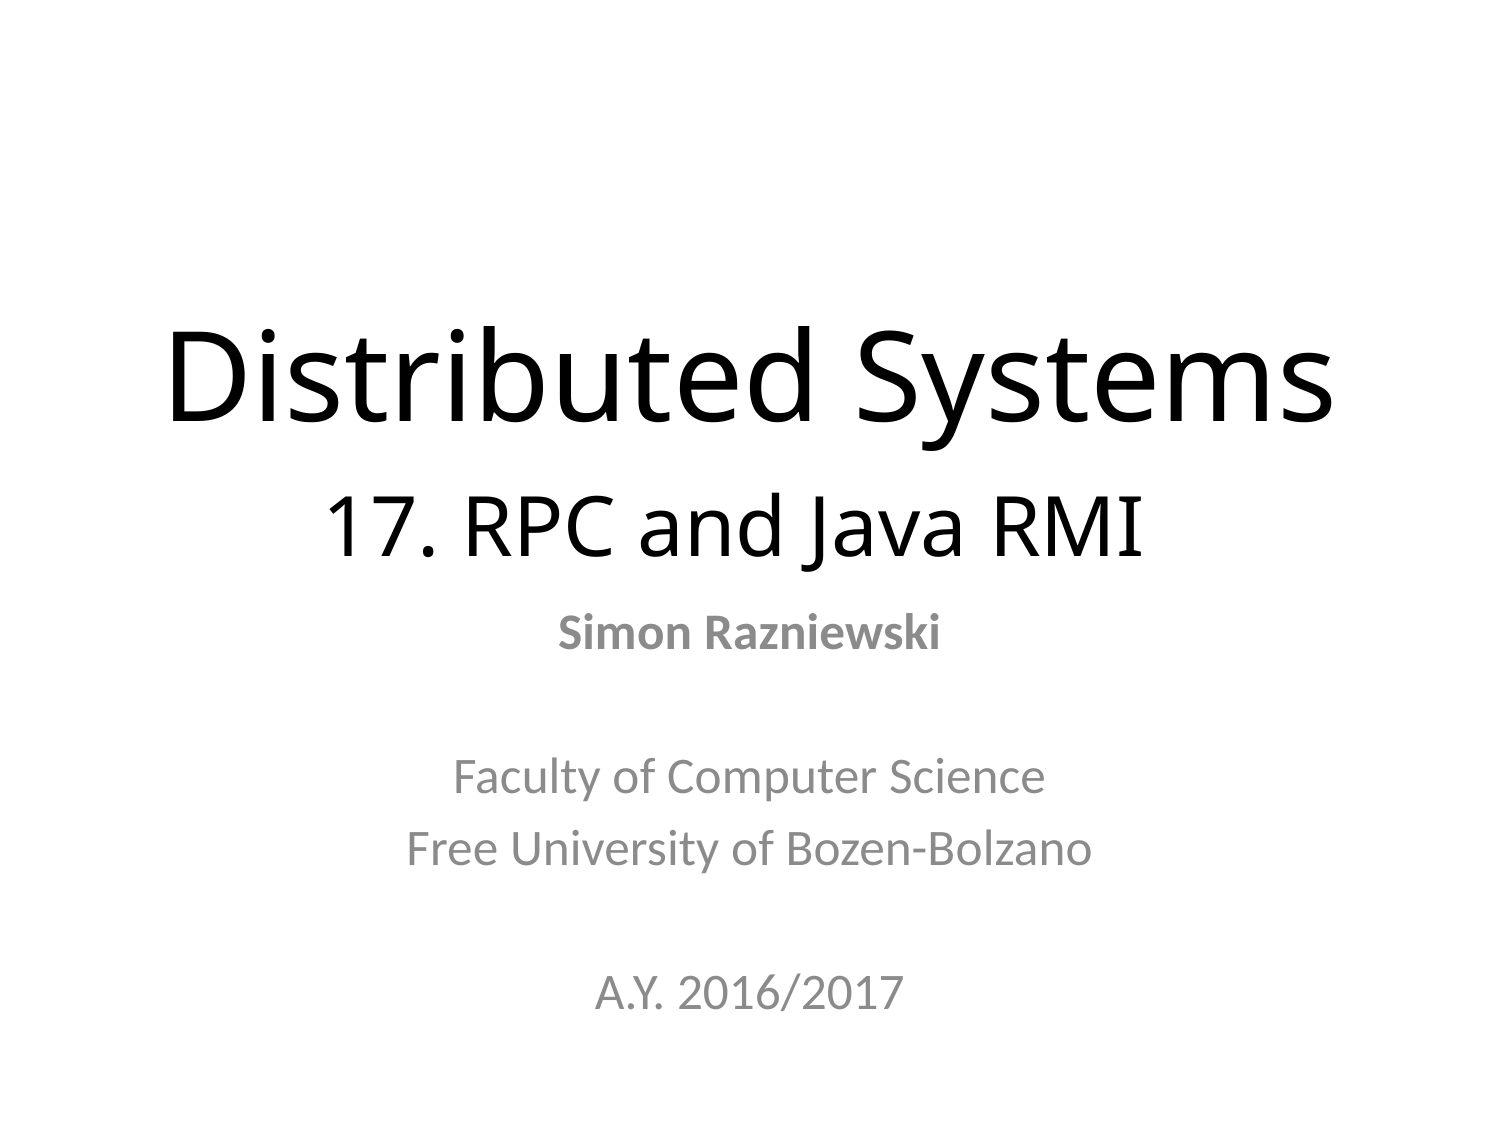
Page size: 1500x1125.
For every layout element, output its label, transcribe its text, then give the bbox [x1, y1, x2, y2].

title Distributed Systems 17. RPC and Java RMI [41, 253, 1459, 591]
text_box Simon Razniewski Faculty of Computer Science Free University of Bozen-Bolzano A.Y. 2016/2017 [224, 590, 1275, 1031]
